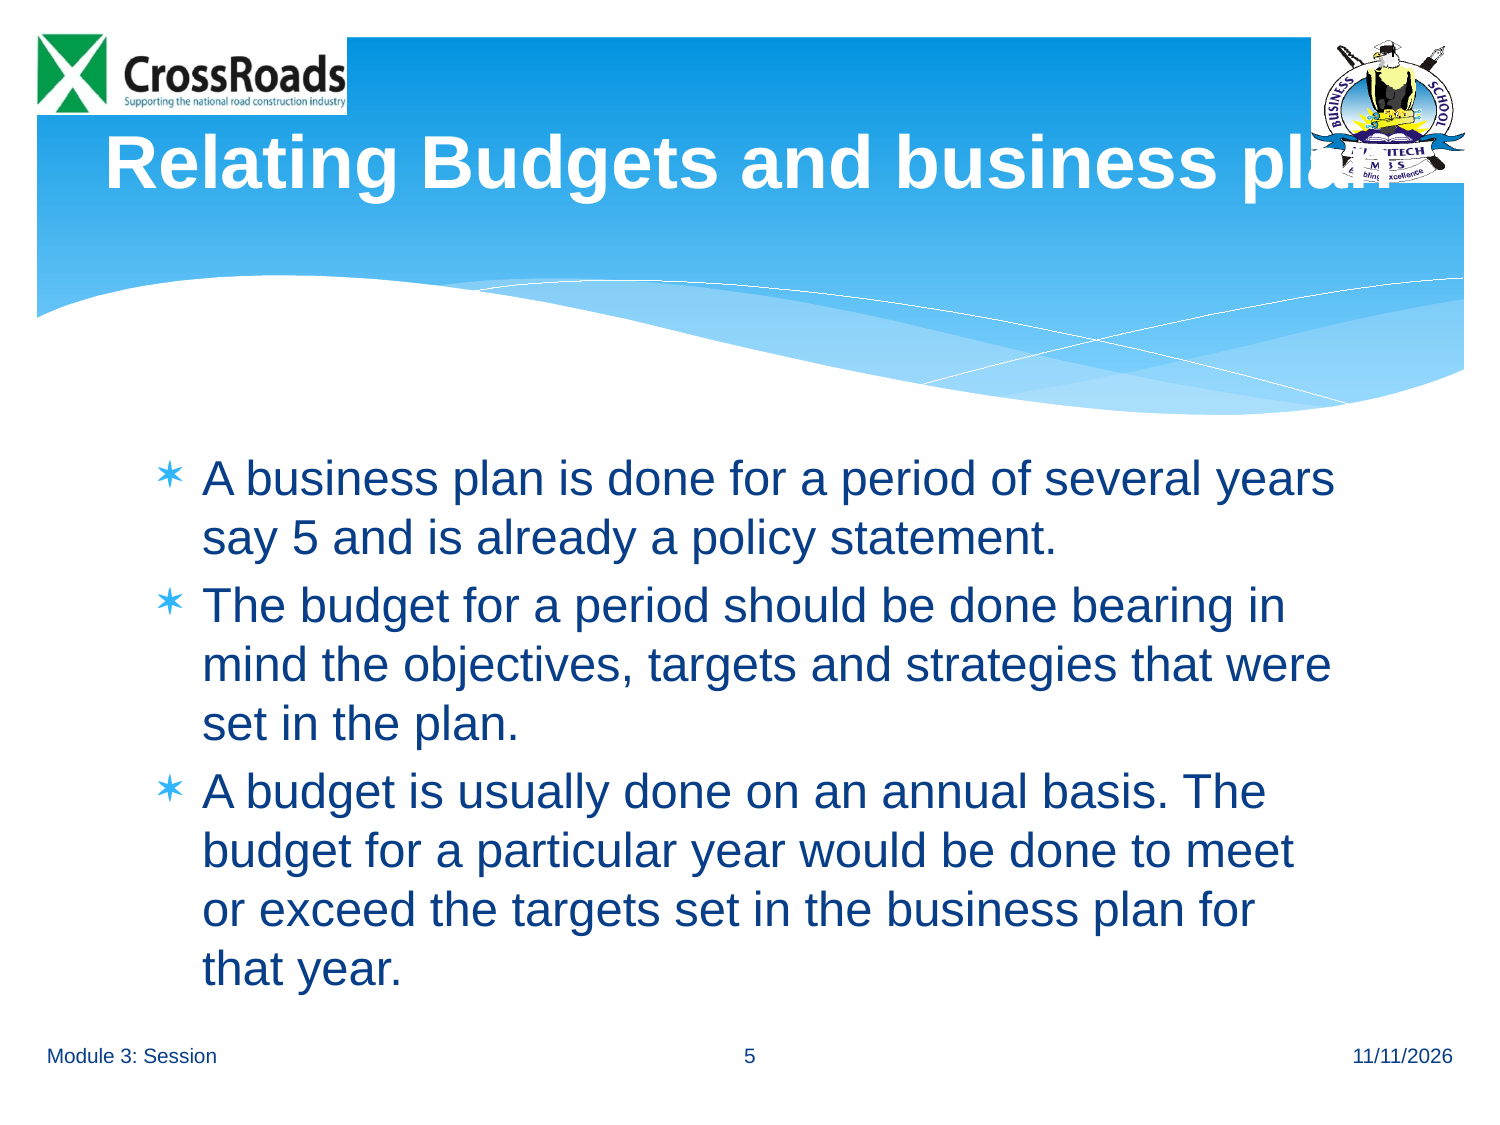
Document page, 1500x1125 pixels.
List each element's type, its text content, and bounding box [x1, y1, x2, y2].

footer Module 3: Session [31, 1025, 653, 1086]
title Relating Budgets and business plan [75, 55, 1425, 261]
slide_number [847, 1025, 1469, 1086]
picture [37, 32, 347, 115]
list A business plan is done for a period of several years say 5 and is already a policy statement. The budget for a period should be done bearing in mind the objectives, targets and strategies that were set in the plan. A budget is usually done on an annual basis. The budget for a particular year would be done to meet or exceed the targets set in the business plan for that year. [143, 438, 1359, 1005]
slide_number 5 [654, 1025, 846, 1086]
